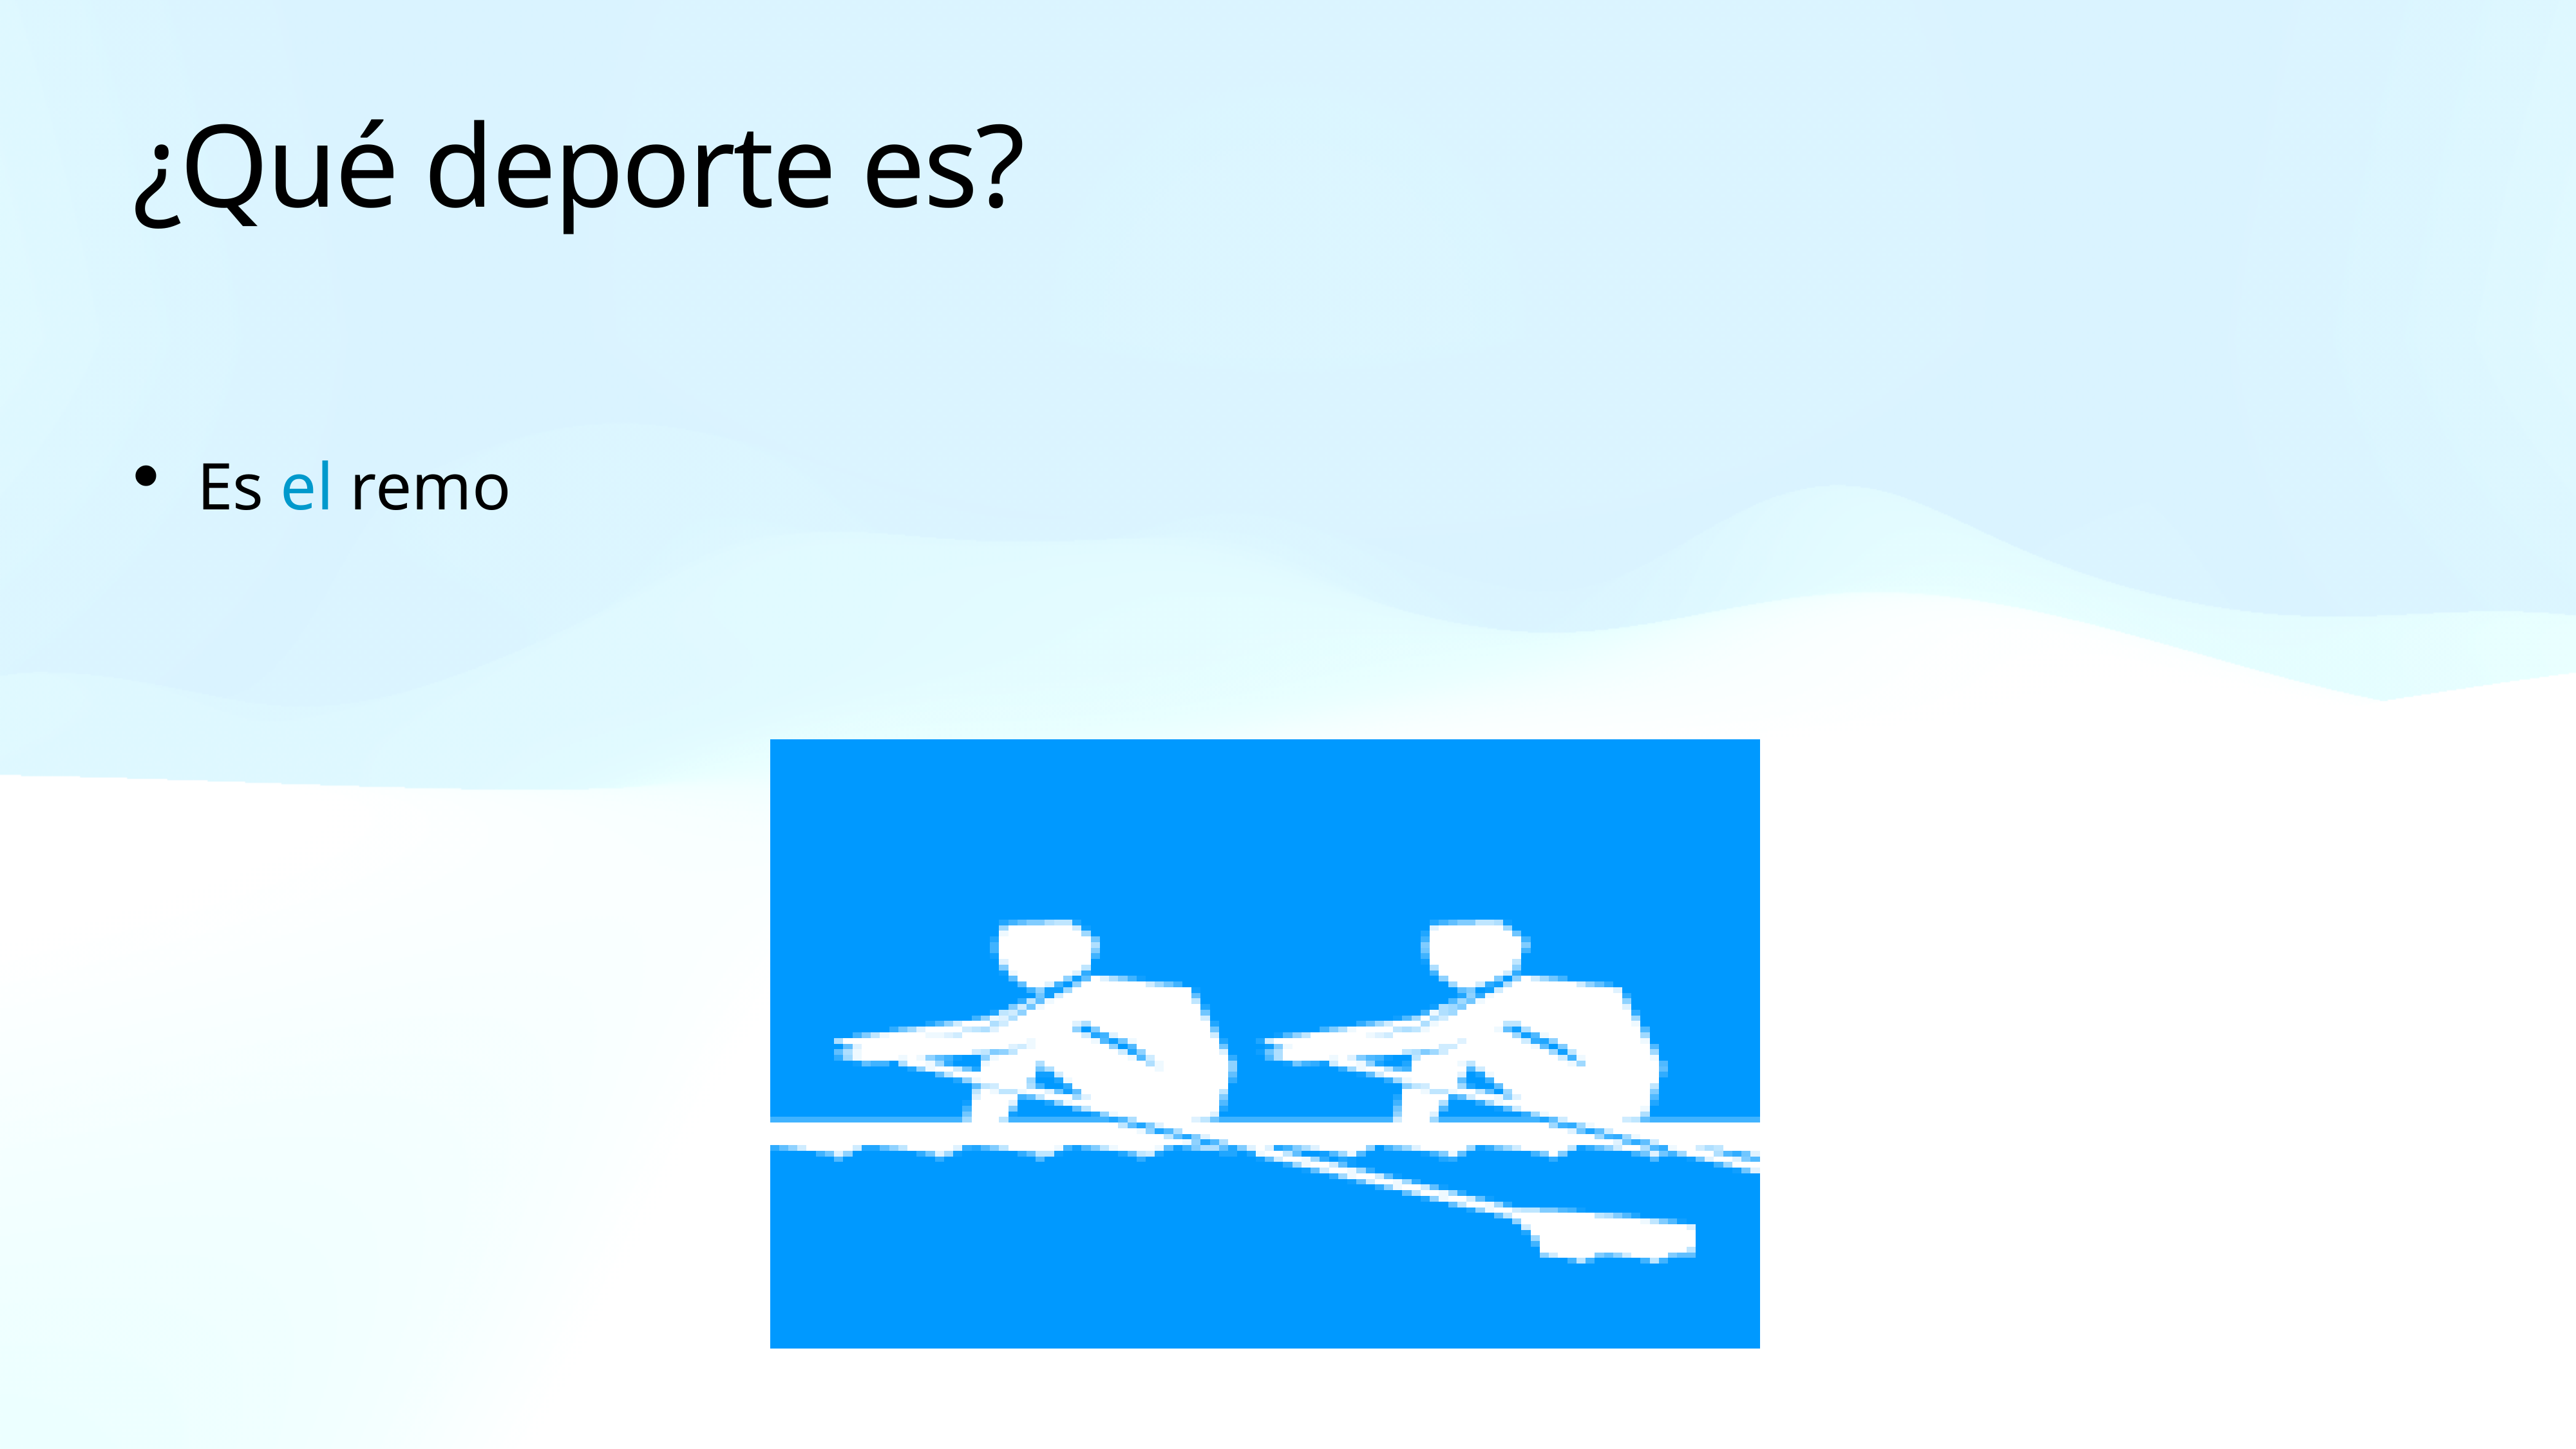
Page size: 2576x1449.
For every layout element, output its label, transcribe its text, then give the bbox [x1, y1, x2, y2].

picture [0, 0, 2576, 1449]
list Es el remo [127, 448, 2449, 1321]
title ¿Qué deporte es? [127, 113, 2449, 266]
